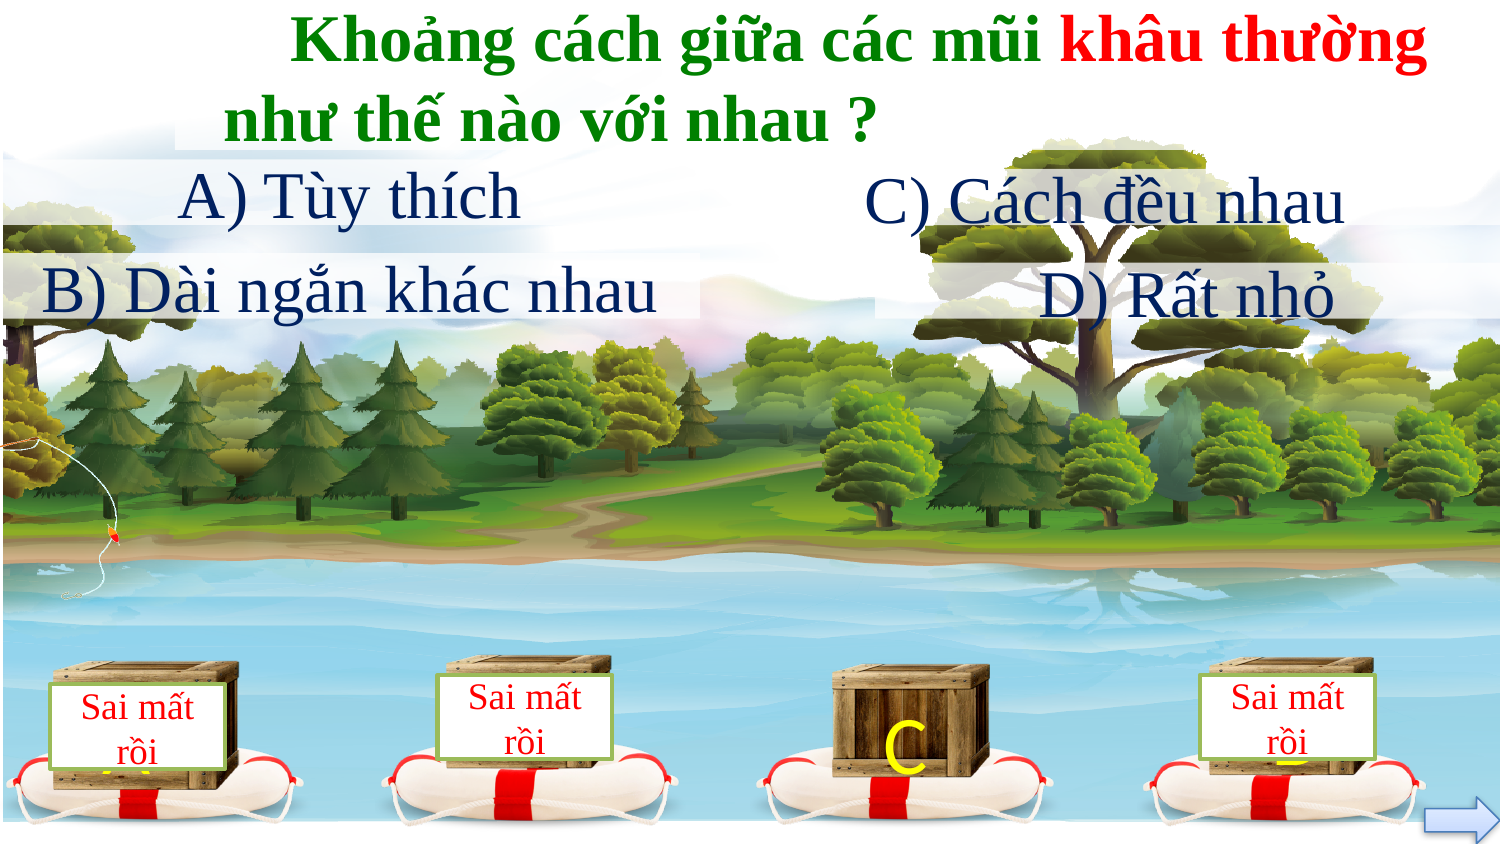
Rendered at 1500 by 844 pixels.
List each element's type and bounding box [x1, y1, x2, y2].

text_box [1475, 833, 1489, 844]
picture [0, 0, 1500, 844]
